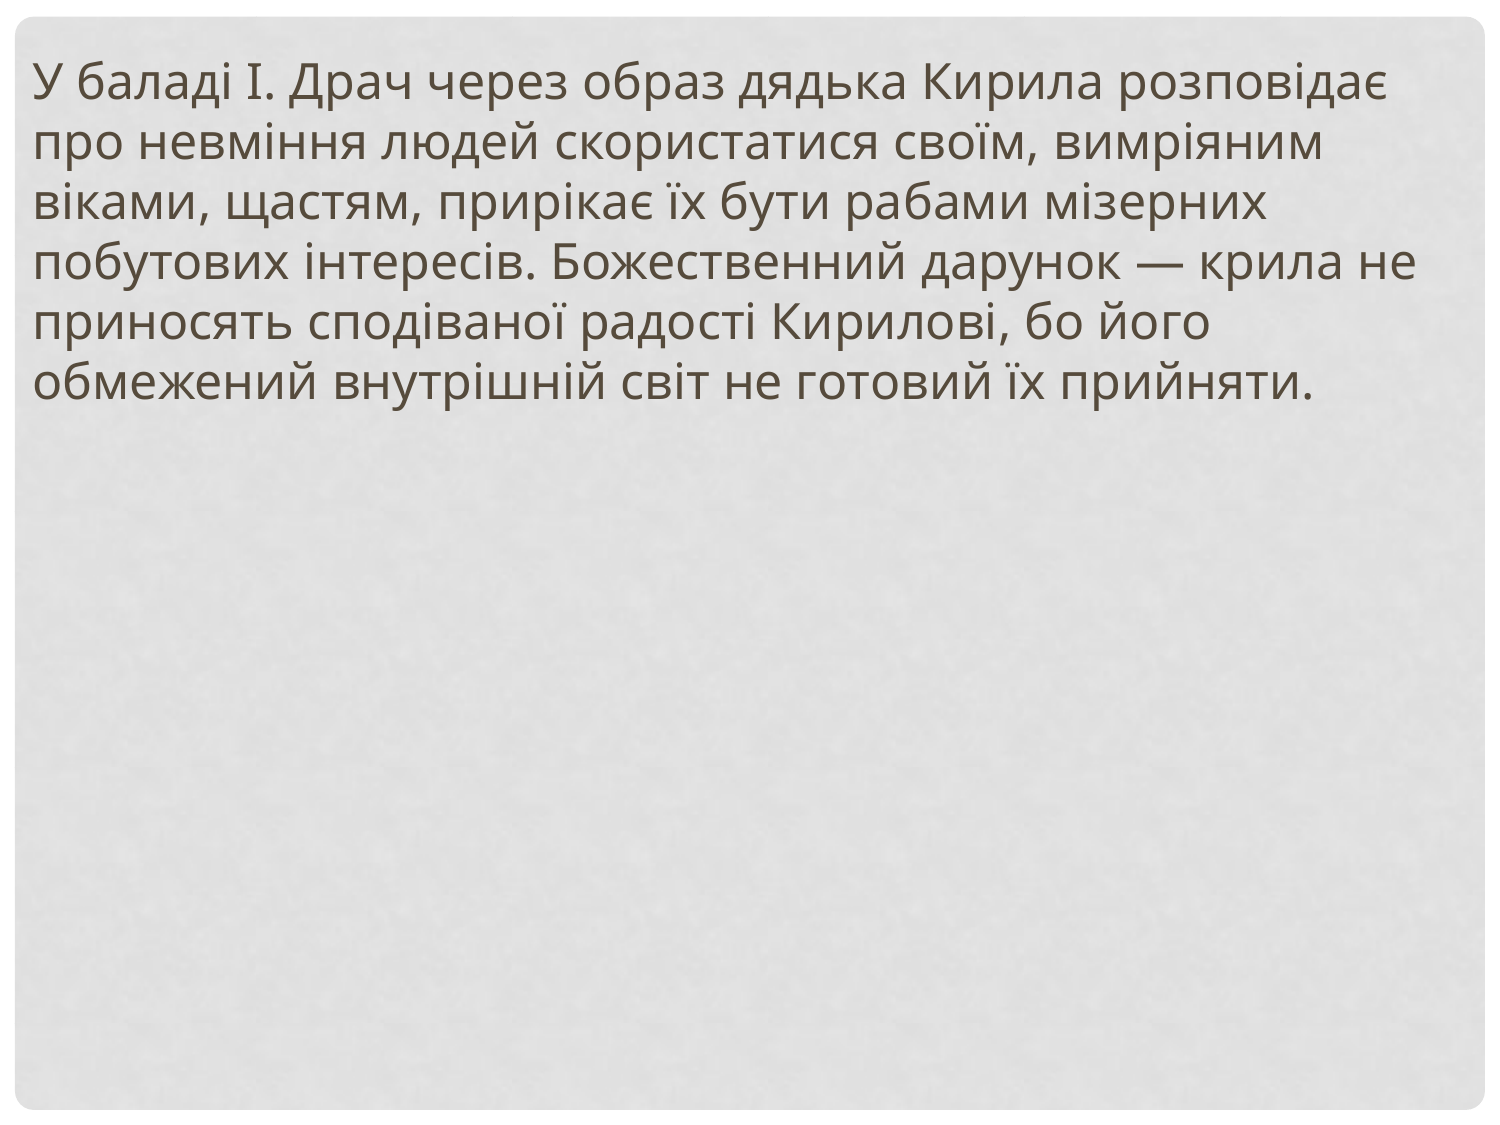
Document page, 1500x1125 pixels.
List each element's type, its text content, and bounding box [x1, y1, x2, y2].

text_box У баладі І. Драч через образ дядька Кирила розповідає про невміння людей скористатися своїм, вимріяним віками, щастям, прирікає їх бути рабами мізерних побутових інтересів. Божественний дарунок — крила не приносять сподіваної радості Кирилові, бо його обмежений внутрішній світ не готовий їх прийняти. [17, 42, 1483, 418]
